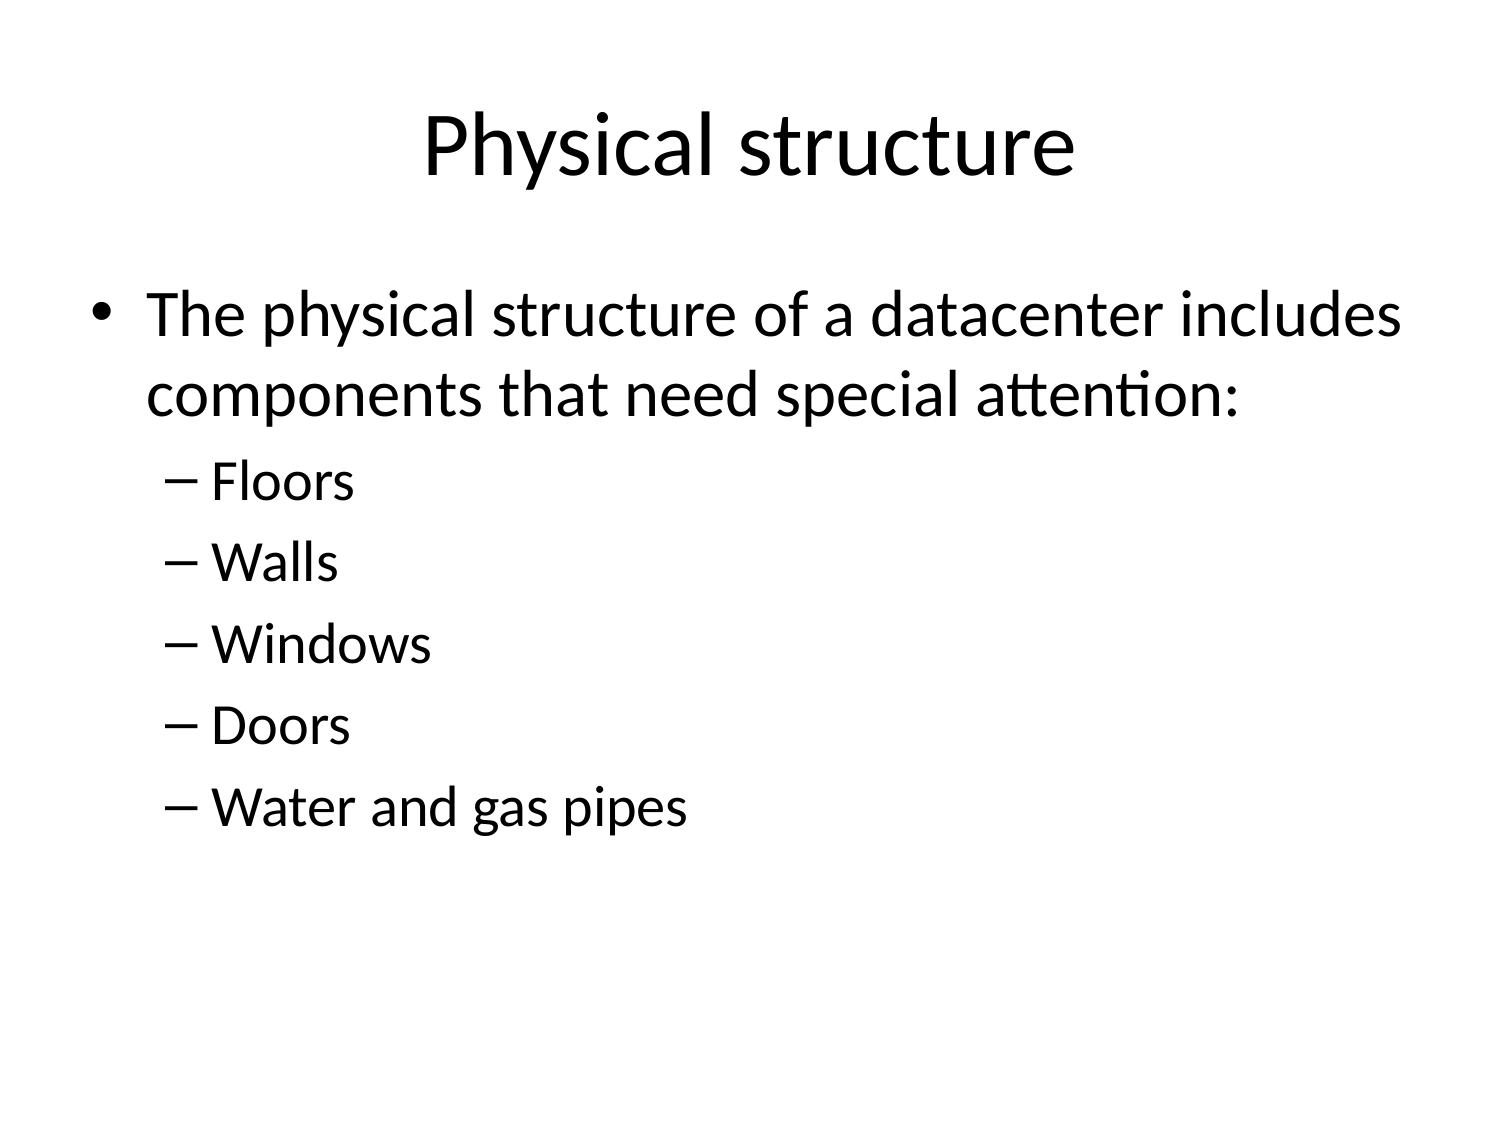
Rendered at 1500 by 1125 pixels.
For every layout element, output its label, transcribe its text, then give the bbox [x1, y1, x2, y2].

list The physical structure of a datacenter includes components that need special attention: Floors Walls Windows Doors Water and gas pipes [75, 262, 1425, 1005]
title Physical structure [75, 45, 1425, 233]
